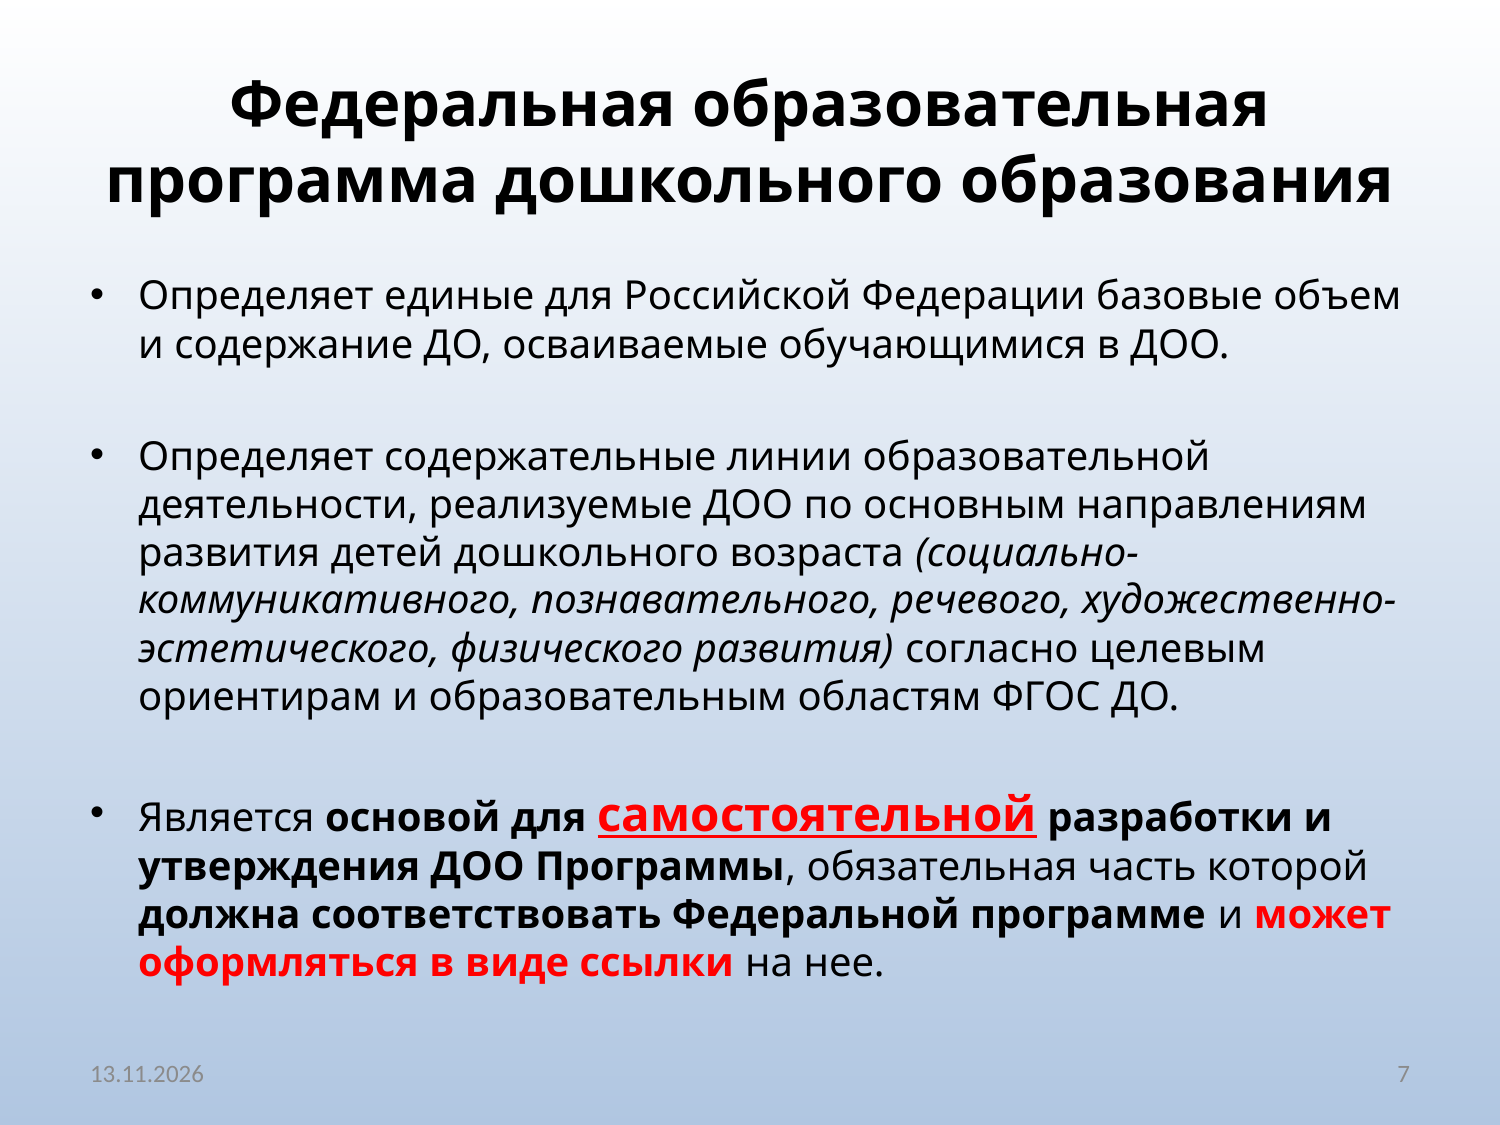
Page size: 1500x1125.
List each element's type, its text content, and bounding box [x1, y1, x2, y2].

list Определяет единые для Российской Федерации базовые объем и содержание ДО, осваиваемые обучающимися в ДОО. Определяет содержательные линии образовательной деятельности, реализуемые ДОО по основным направлениям развития детей дошкольного возраста (социально-коммуникативного, познавательного, речевого, художественно-эстетического, физического развития) согласно целевым ориентирам и образовательным областям ФГОС ДО. Является основой для самостоятельной разработки и утверждения ДОО Программы, обязательная часть которой должна соответствовать Федеральной программе и может оформляться в виде ссылки на нее. [75, 262, 1425, 1005]
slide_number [75, 1042, 425, 1103]
title Федеральная образовательная программа дошкольного образования [75, 45, 1425, 233]
slide_number 7 [1074, 1042, 1425, 1103]
